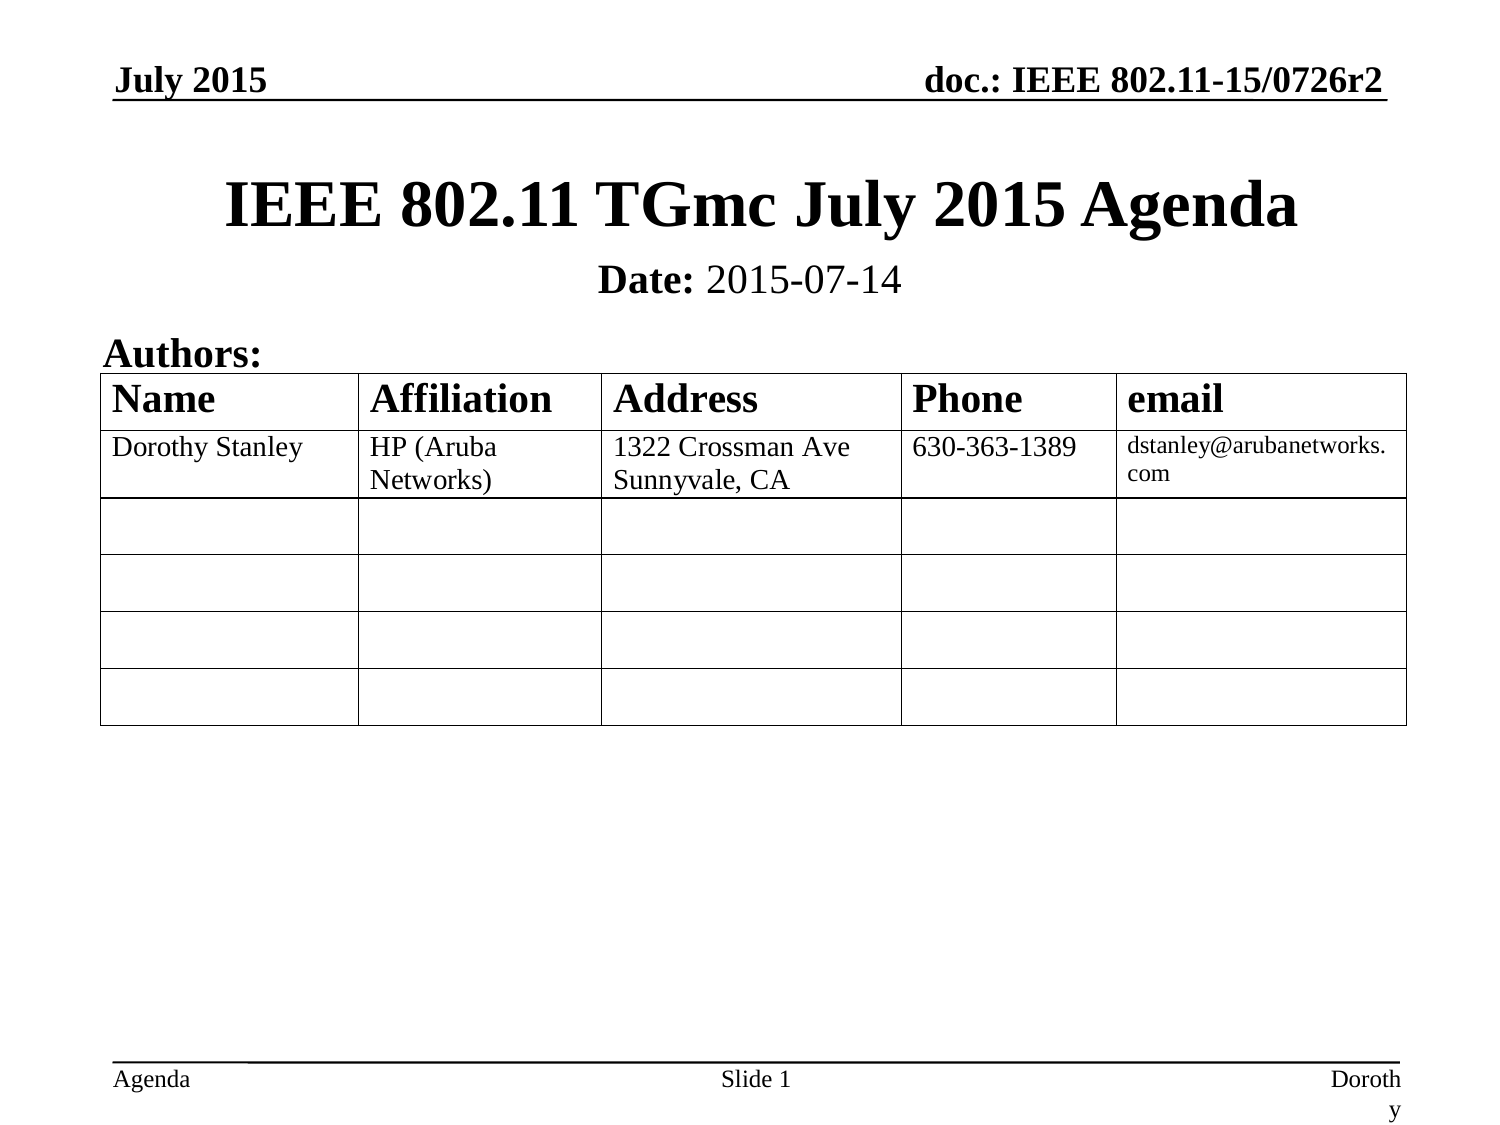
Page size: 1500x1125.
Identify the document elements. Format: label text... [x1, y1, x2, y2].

slide_number Slide 1 [712, 1062, 800, 1093]
list Date: 2015-07-14 [112, 249, 1388, 313]
text_box Authors: [87, 318, 325, 371]
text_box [84, 372, 1436, 787]
title IEEE 802.11 TGmc July 2015 Agenda [112, 112, 1413, 288]
footer Dorothy Stanley, HP-Aruba Networks [1325, 1062, 1402, 1093]
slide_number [114, 54, 425, 100]
